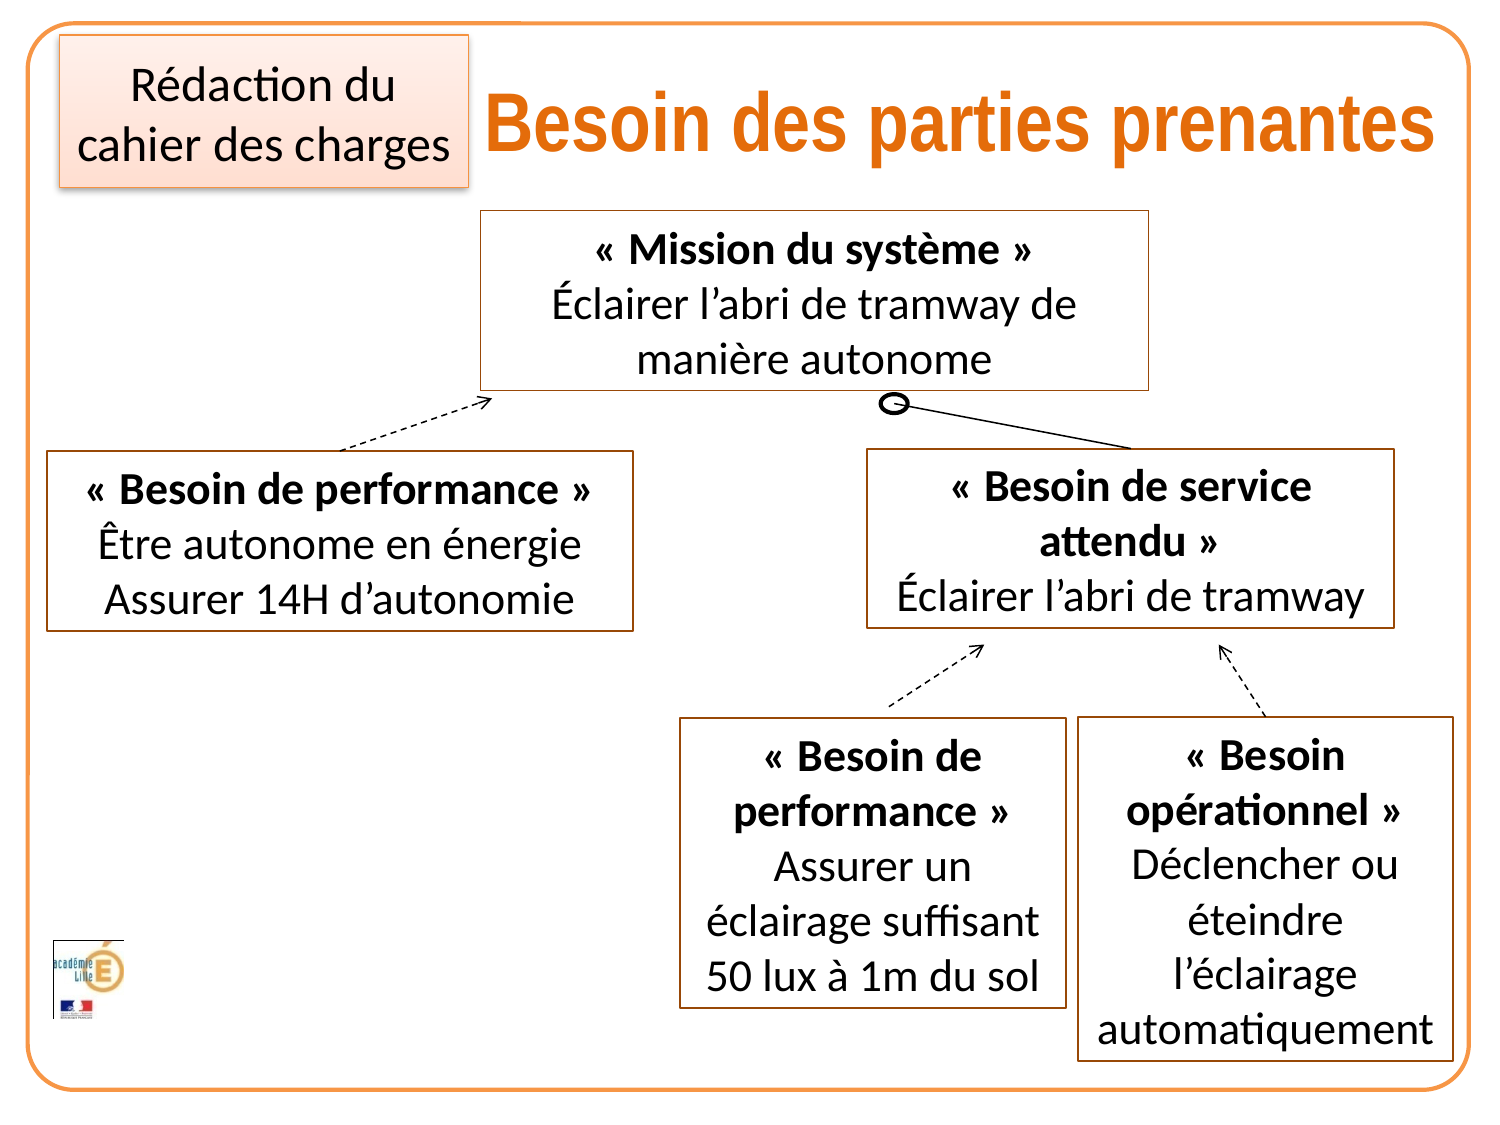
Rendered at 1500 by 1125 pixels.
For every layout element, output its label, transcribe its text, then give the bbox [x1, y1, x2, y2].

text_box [46, 398, 633, 634]
text_box Besoin des parties prenantes [468, 46, 1454, 189]
picture [52, 940, 125, 1019]
slide_number 34 [1074, 1092, 1425, 1103]
text_box « Mission du système » Éclairer l’abri de tramway de manière autonome [480, 210, 1149, 391]
text_box [25, 21, 1471, 1092]
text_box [866, 393, 1395, 641]
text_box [1077, 644, 1454, 1066]
text_box Rédaction du cahier des charges [59, 34, 469, 188]
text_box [679, 644, 1067, 1012]
